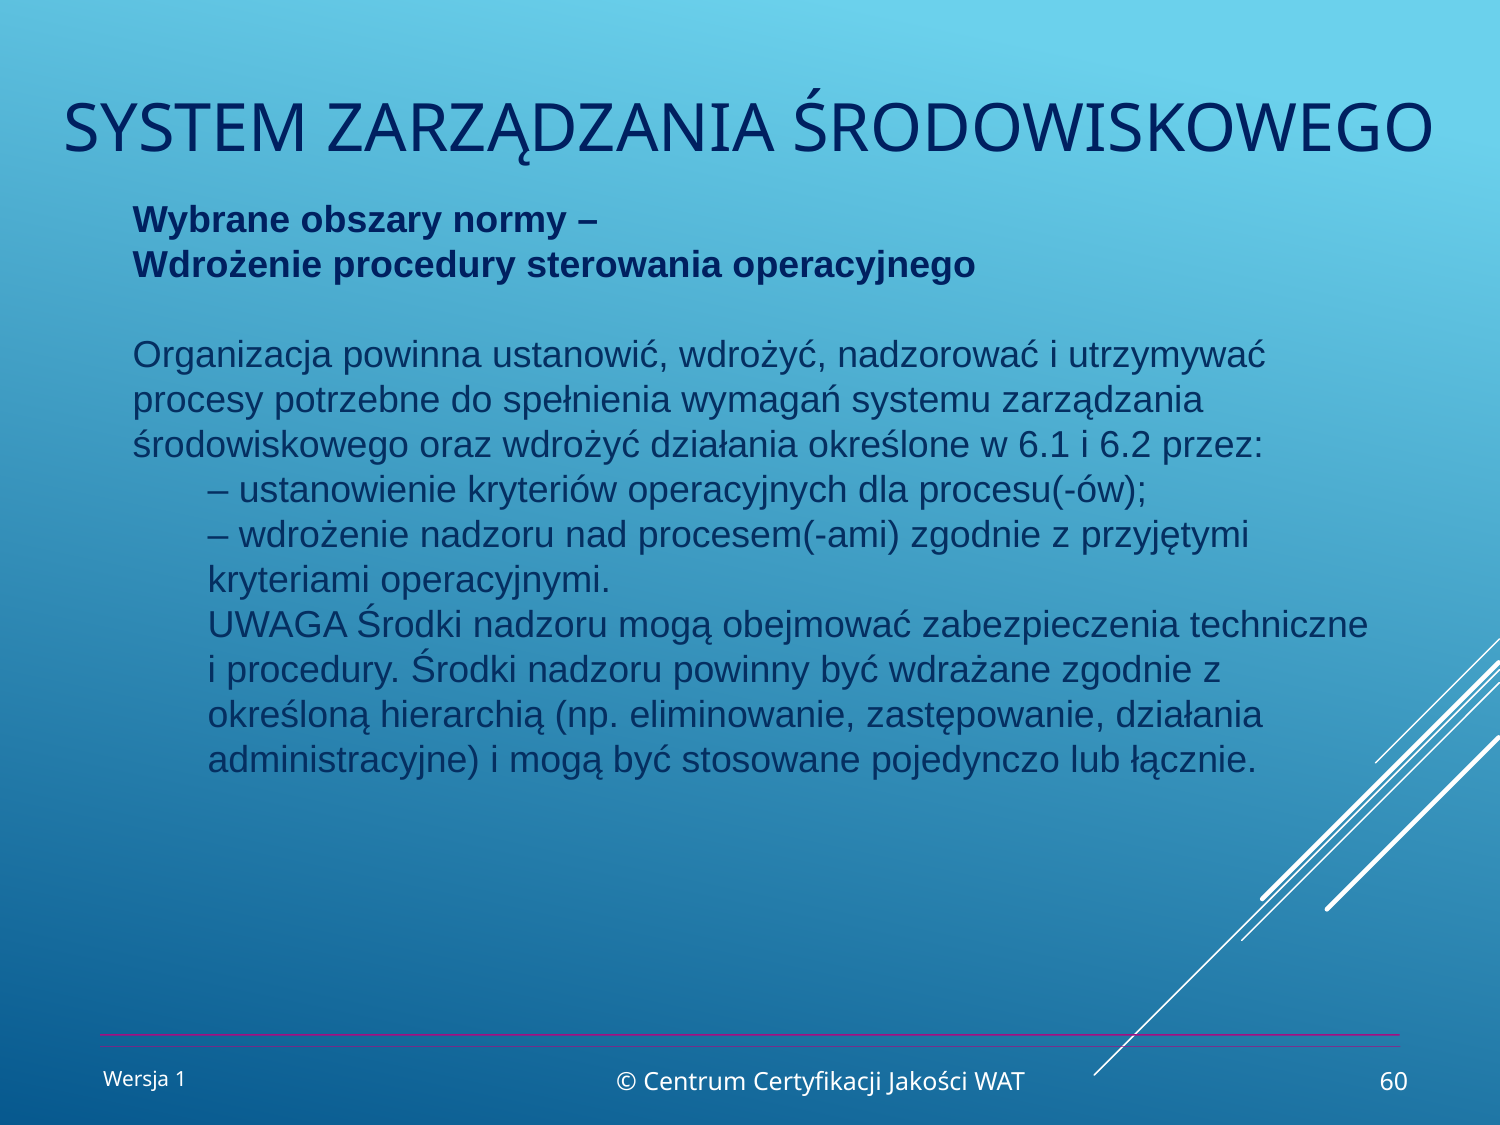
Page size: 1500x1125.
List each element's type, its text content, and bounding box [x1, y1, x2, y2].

title System zarządzania środowiskowego [0, 62, 1500, 188]
text_box Wybrane obszary normy – Wdrożenie procedury sterowania operacyjnego Organizacja powinna ustanowić, wdrożyć, nadzorować i utrzymywać procesy potrzebne do spełnienia wymagań systemu zarządzania środowiskowego oraz wdrożyć działania określone w 6.1 i 6.2 przez: – ustanowienie kryteriów operacyjnych dla procesu(-ów); – wdrożenie nadzoru nad procesem(-ami) zgodnie z przyjętymi kryteriami operacyjnymi. UWAGA Środki nadzoru mogą obejmować zabezpieczenia techniczne i procedury. Środki nadzoru powinny być wdrażane zgodnie z określoną hierarchią (np. eliminowanie, zastępowanie, działania administracyjne) i mogą być stosowane pojedynczo lub łącznie. [117, 187, 1400, 833]
